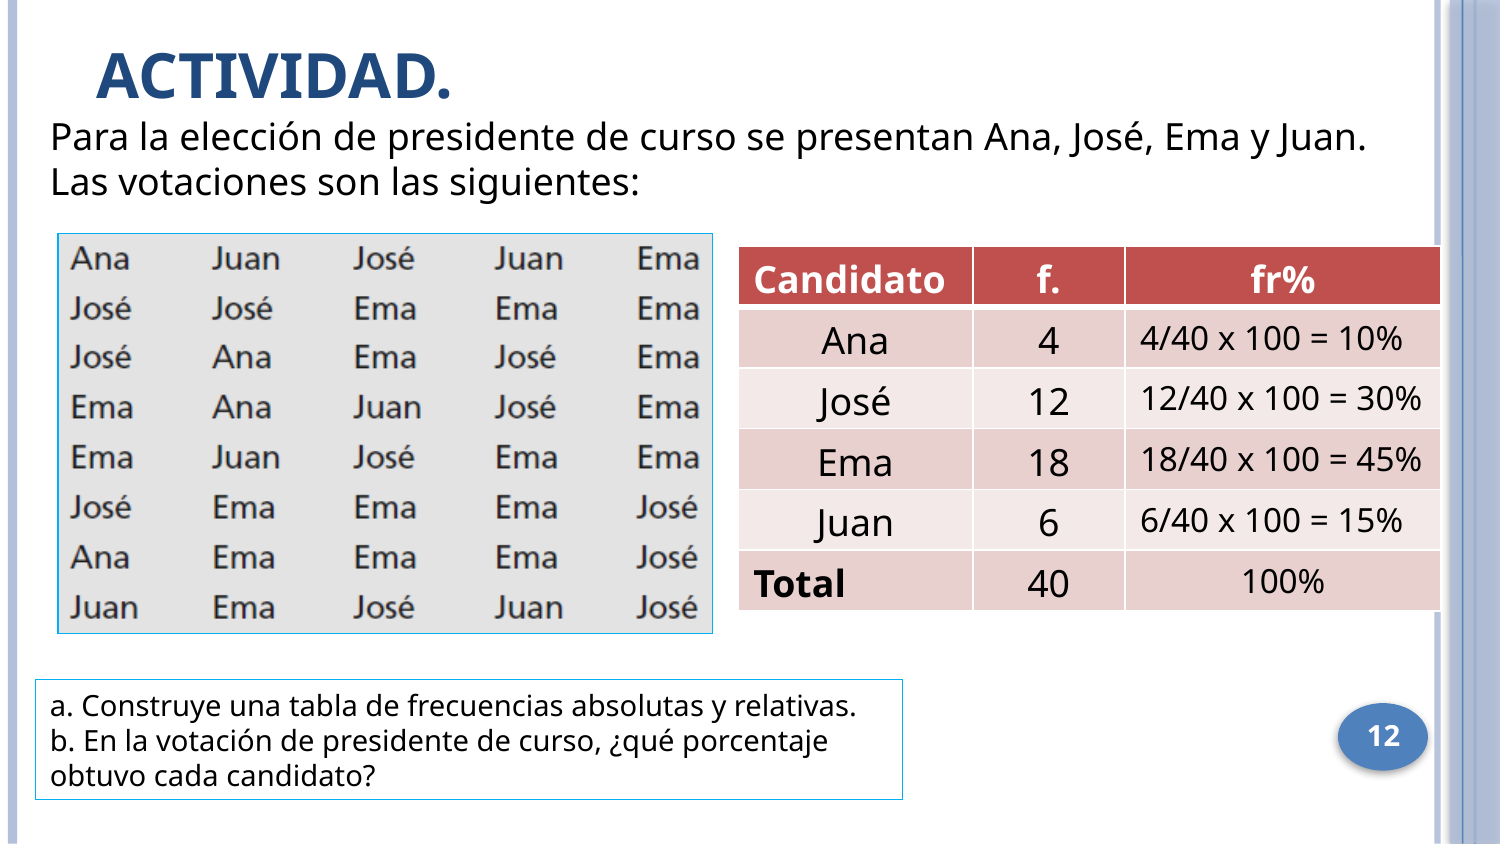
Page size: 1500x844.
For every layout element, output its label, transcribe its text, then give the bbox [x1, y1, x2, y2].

table_cell Ana [739, 310, 972, 367]
table_cell 12/40 x 100 = 30% [1126, 369, 1440, 428]
table_cell José [739, 369, 972, 428]
table_cell 4 [974, 310, 1124, 367]
text_box Para la elección de presidente de curso se presentan Ana, José, Ema y Juan. Las votaciones son las siguientes: [35, 105, 1418, 211]
table_cell 4/40 x 100 = 10% [1126, 310, 1440, 367]
picture [60, 235, 711, 632]
table_cell 18/40 x 100 = 45% [1126, 429, 1440, 489]
table_cell 18 [974, 429, 1124, 489]
table_cell Ema [739, 429, 972, 489]
table_header f. [974, 247, 1124, 304]
table_cell 100% [1126, 551, 1440, 610]
table_header Candidato [739, 247, 972, 304]
table_cell Total [739, 551, 972, 610]
table_cell 12 [974, 369, 1124, 428]
table_cell 6/40 x 100 = 15% [1126, 490, 1440, 549]
slide_number 12 [1333, 705, 1434, 770]
text_box a. Construye una tabla de frecuencias absolutas y relativas. b. En la votación de presidente de curso, ¿qué porcentaje obtuvo cada candidato? [35, 679, 903, 800]
table_cell 6 [974, 490, 1124, 549]
table_cell Juan [739, 490, 972, 549]
title Actividad. [82, 23, 1307, 105]
table_cell 40 [974, 551, 1124, 610]
table_header fr% [1126, 247, 1440, 304]
